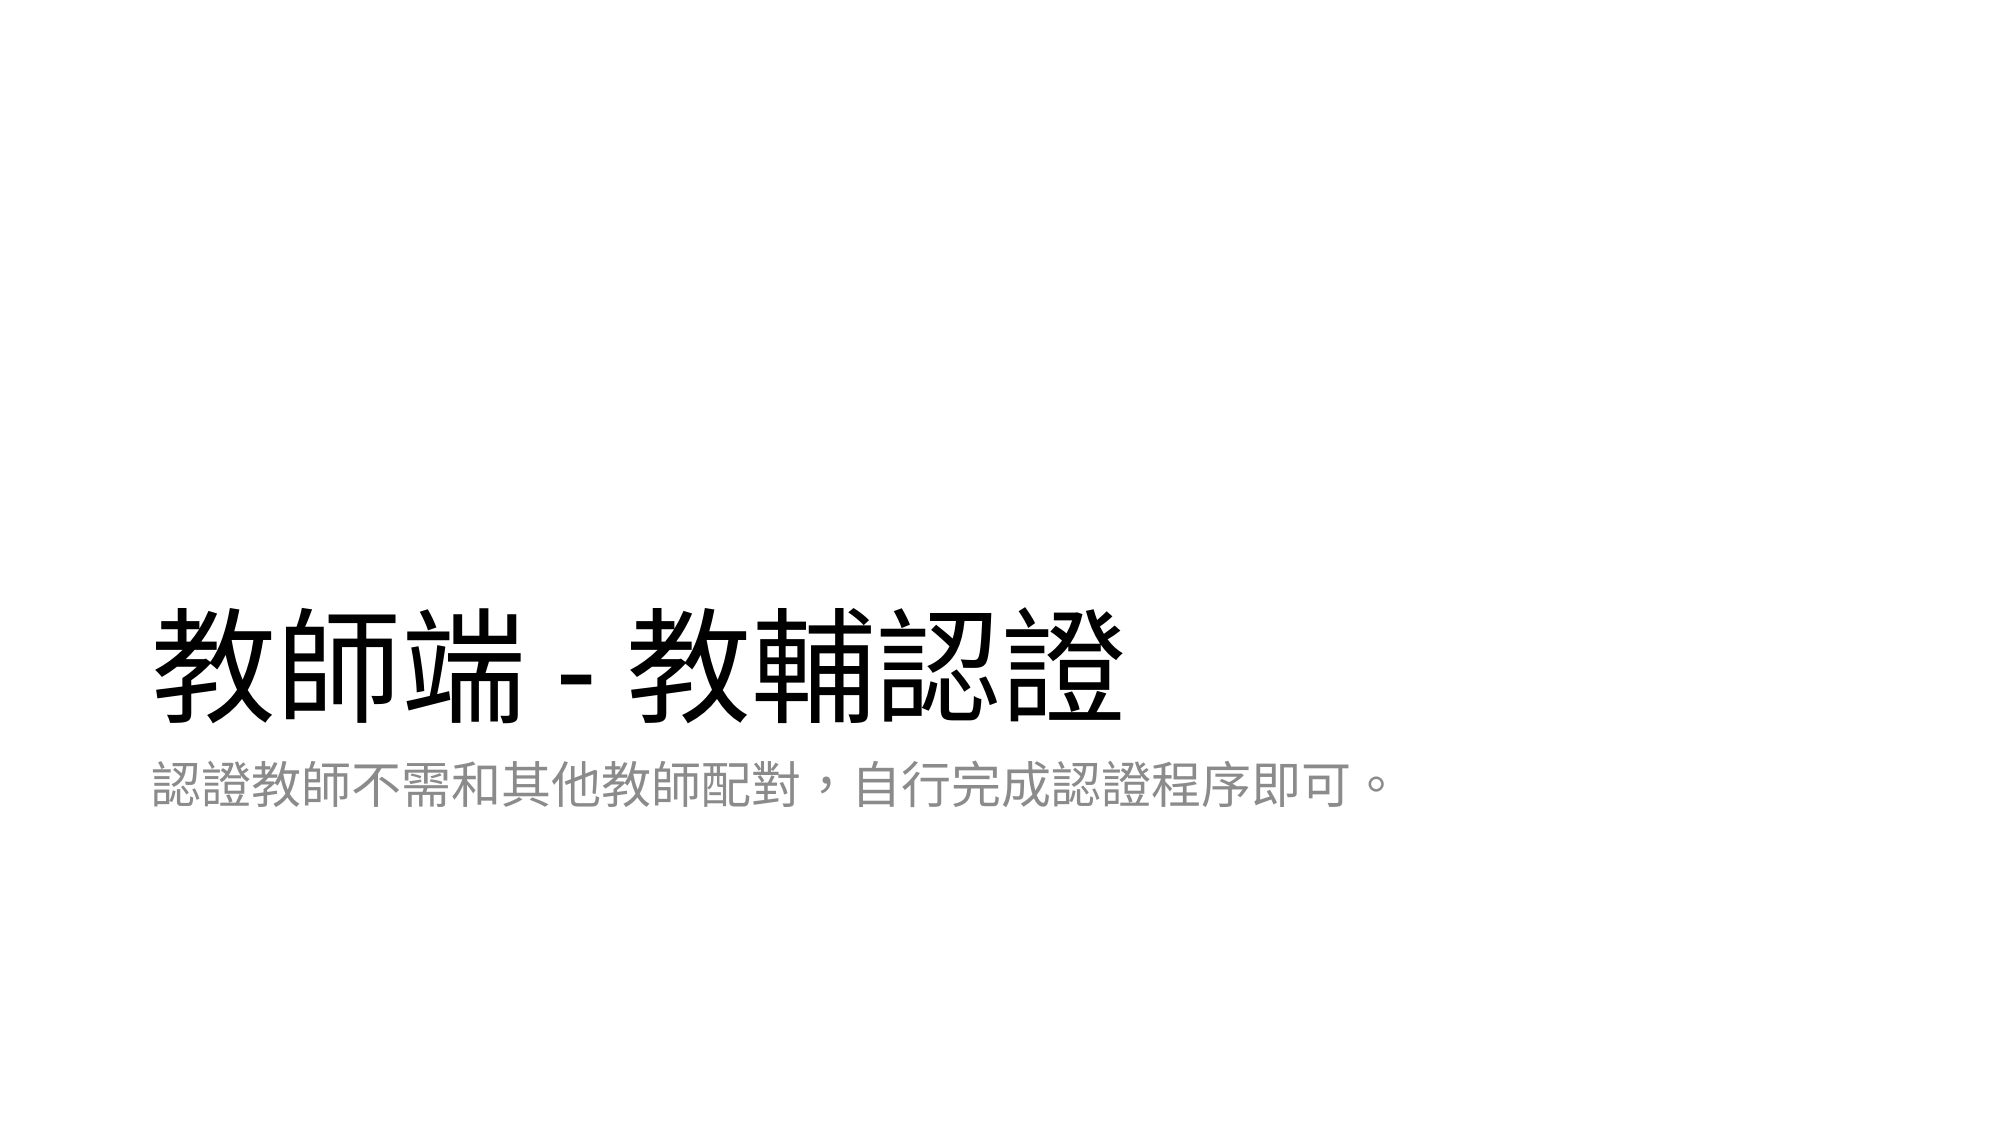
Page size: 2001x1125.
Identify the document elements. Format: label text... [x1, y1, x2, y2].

list 認證教師不需和其他教師配對，自行完成認證程序即可。 [136, 752, 1862, 999]
title 教師端-教輔認證 [136, 280, 1862, 749]
